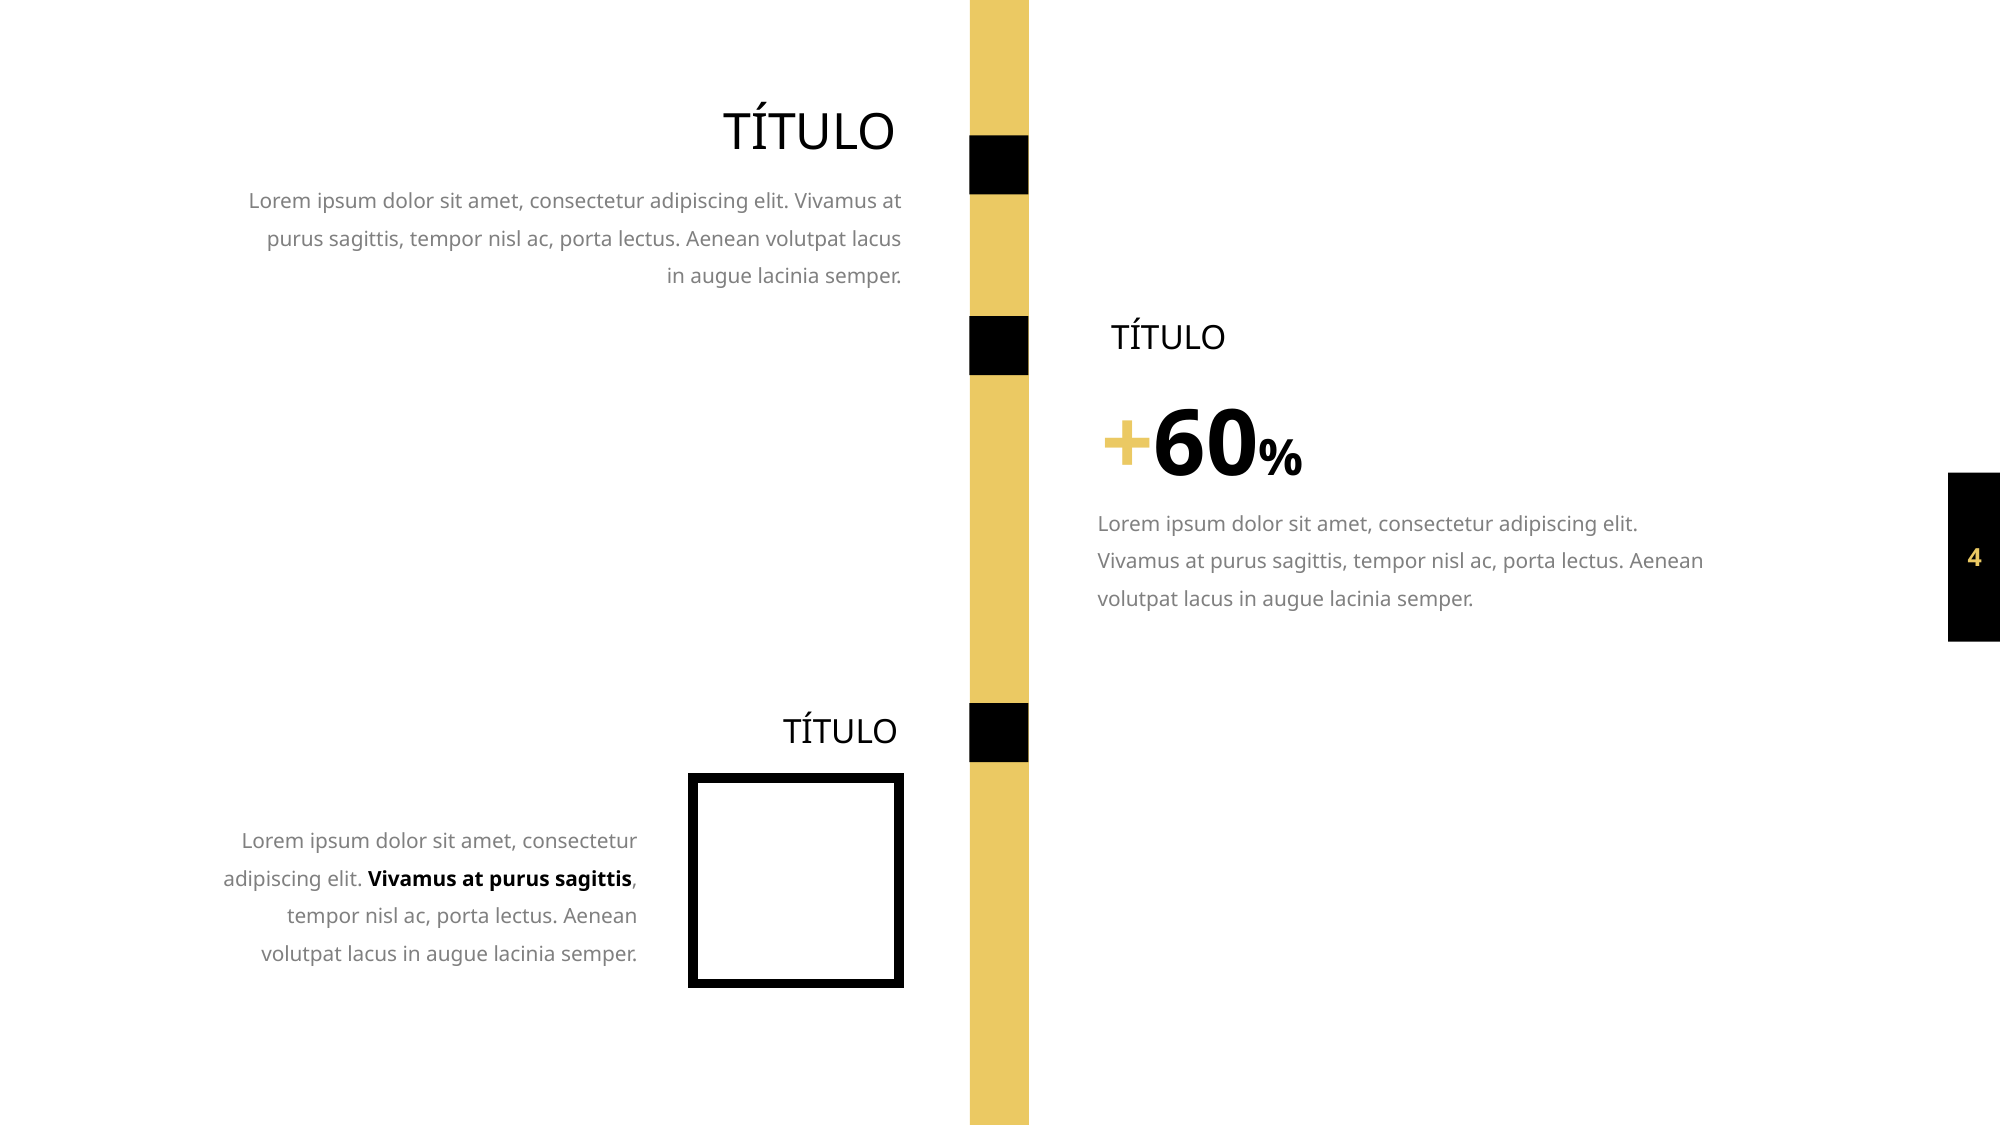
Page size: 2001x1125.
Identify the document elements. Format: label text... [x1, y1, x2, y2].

text_box Lorem ipsum dolor sit amet, consectetur adipiscing elit. Vivamus at purus sagittis, tempor nisl ac, porta lectus. Aenean volutpat lacus in augue lacinia semper. [233, 167, 917, 295]
text_box [968, 315, 1029, 376]
text_box TÍTULO [768, 703, 914, 758]
text_box Lorem ipsum dolor sit amet, consectetur adipiscing elit. Vivamus at purus sagittis, tempor nisl ac, porta lectus. Aenean volutpat lacus in augue lacinia semper. [203, 808, 653, 973]
text_box Lorem ipsum dolor sit amet, consectetur adipiscing elit. Vivamus at purus sagittis, tempor nisl ac, porta lectus. Aenean volutpat lacus in augue lacinia semper. [1083, 490, 1722, 618]
text_box [968, 134, 1029, 195]
text_box +60% [1086, 376, 1319, 490]
text_box TÍTULO [1096, 309, 1242, 364]
text_box TÍTULO [708, 92, 912, 167]
text_box [968, 702, 1029, 763]
text_box [692, 777, 900, 985]
